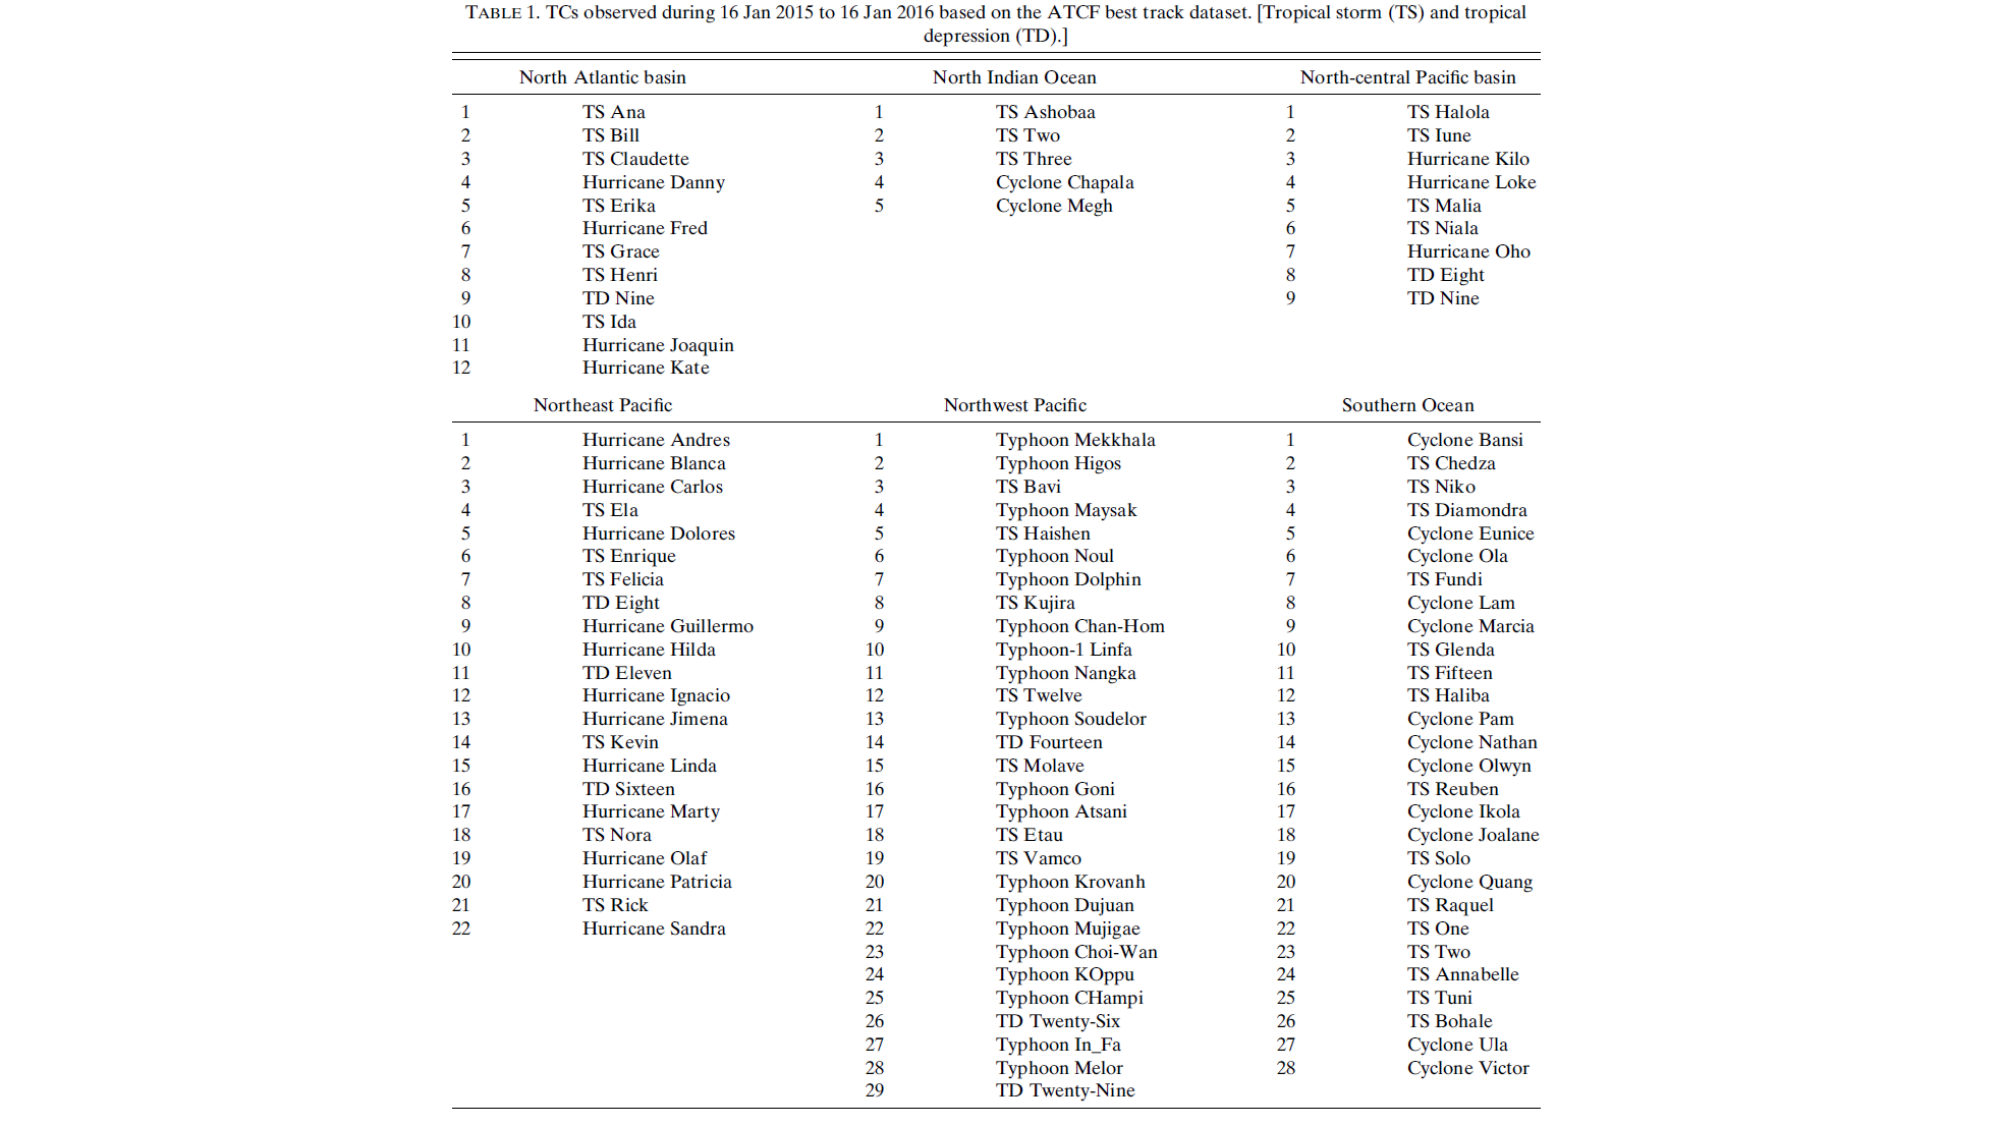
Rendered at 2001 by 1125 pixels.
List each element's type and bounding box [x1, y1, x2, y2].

picture [444, 0, 1556, 1125]
